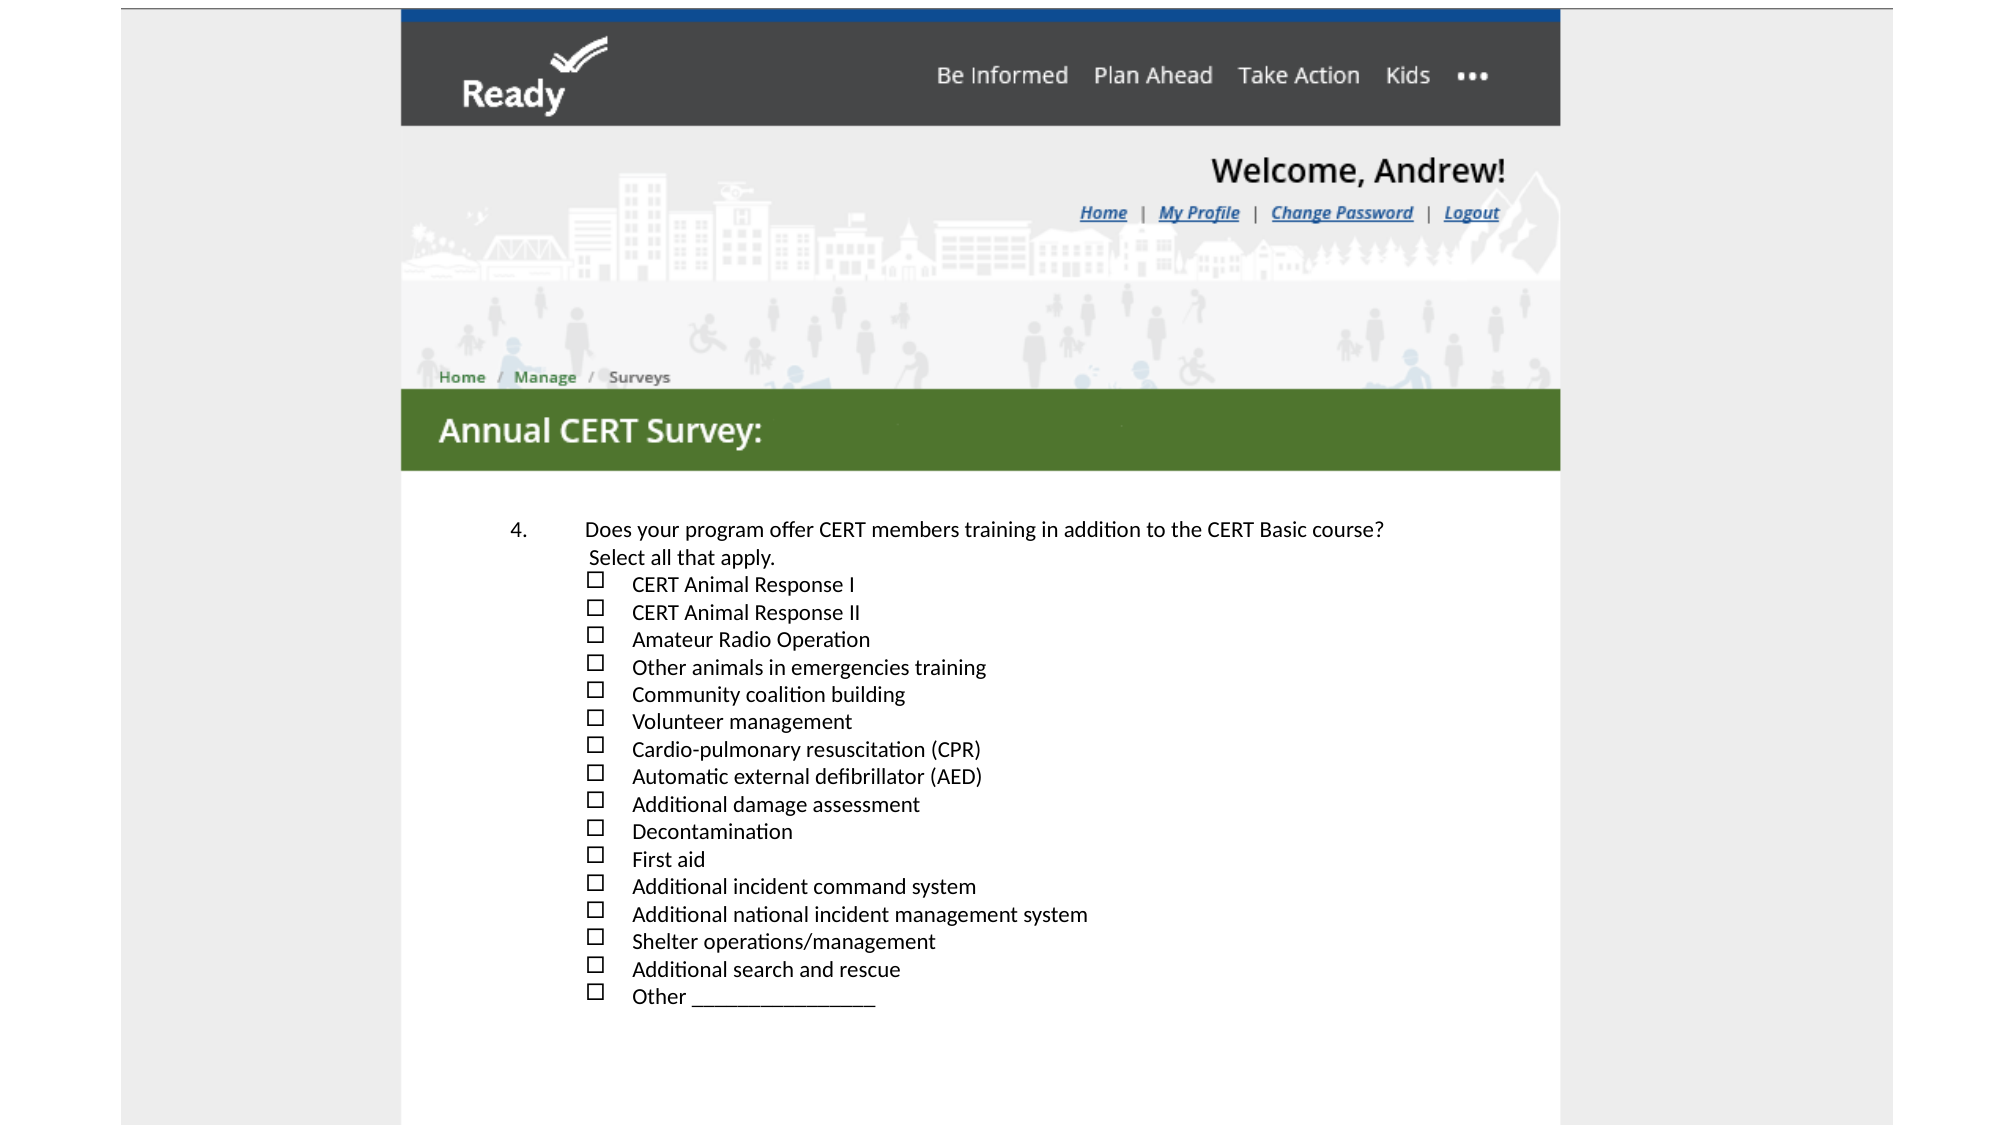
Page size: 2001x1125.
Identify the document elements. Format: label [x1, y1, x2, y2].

picture [121, 8, 1893, 1125]
